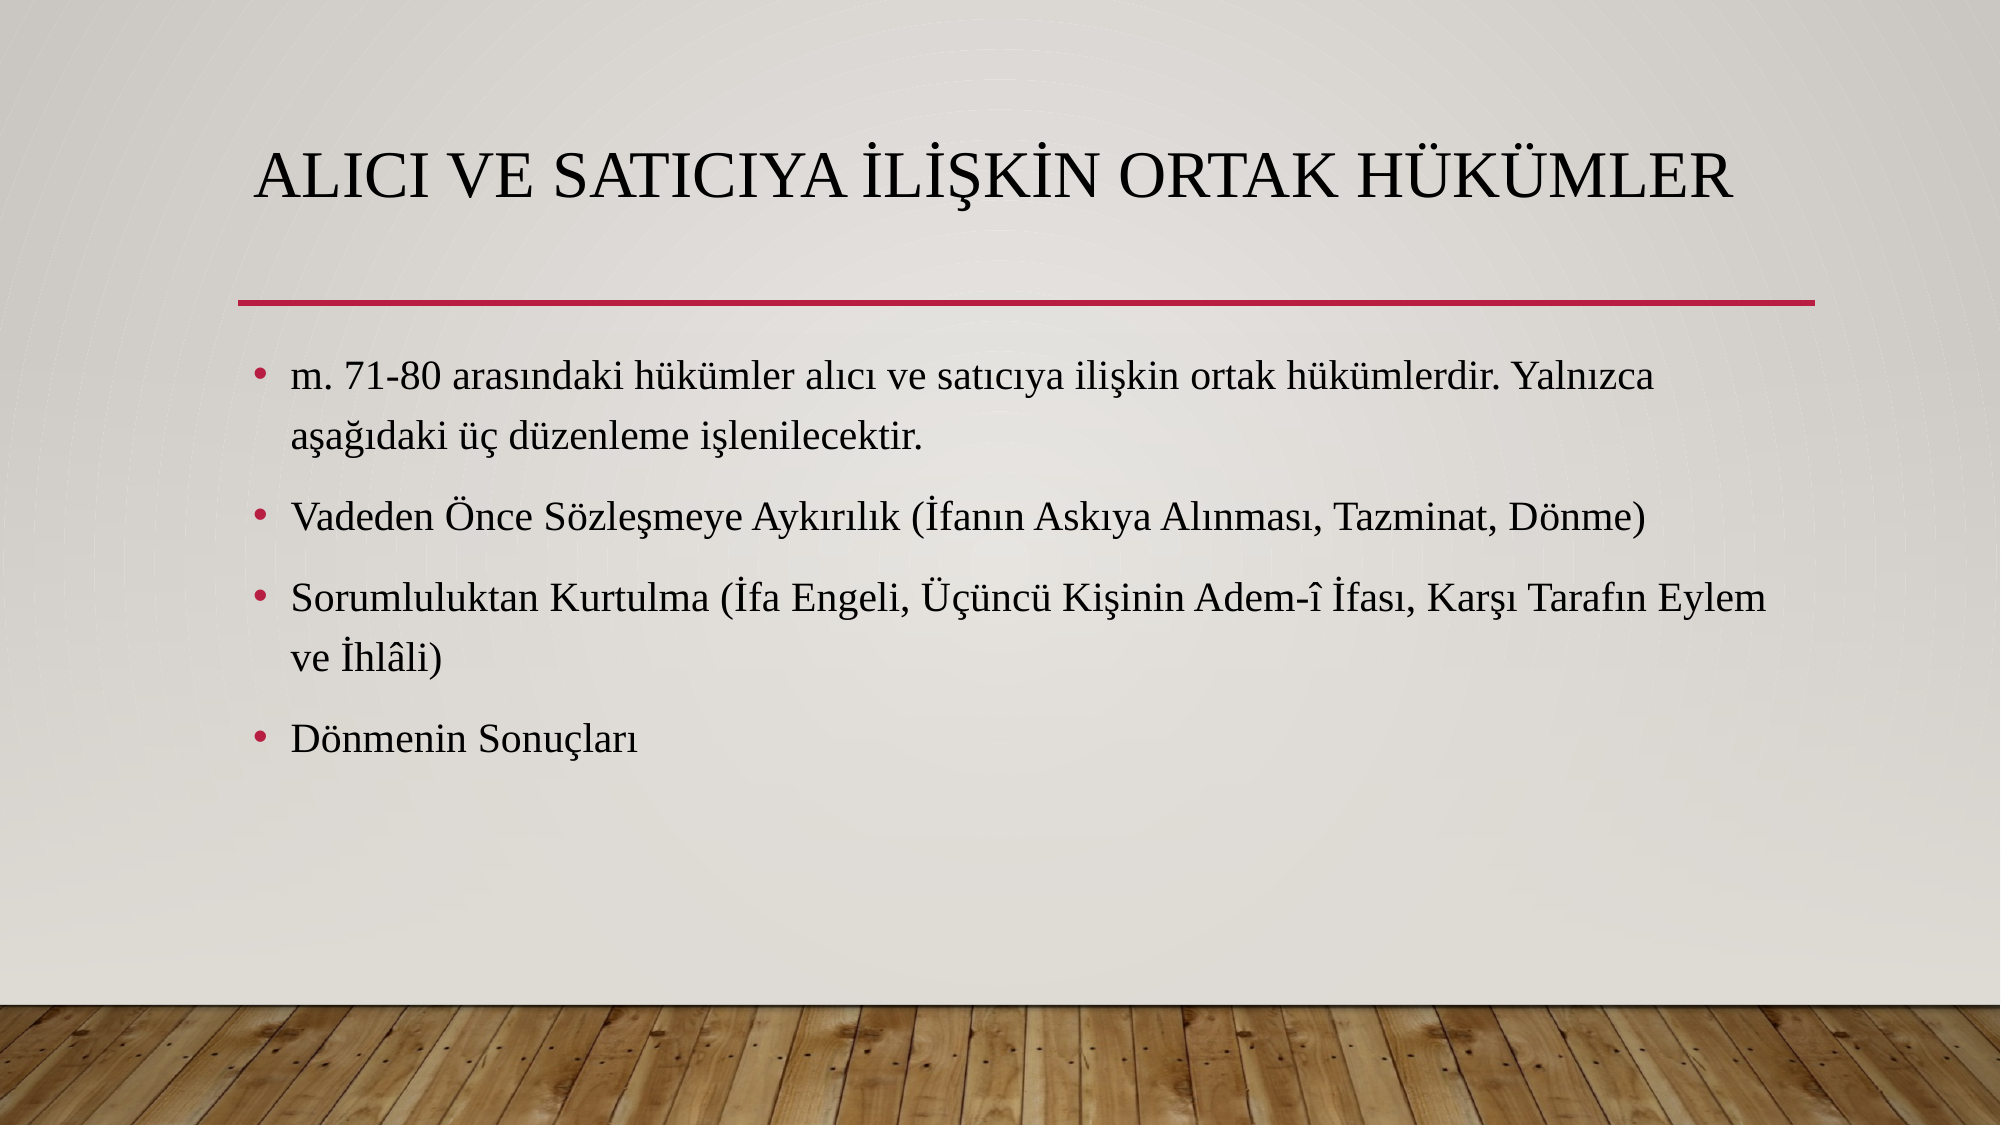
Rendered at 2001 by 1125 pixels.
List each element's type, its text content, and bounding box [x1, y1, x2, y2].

title Alıcı ve satıcıya ilişkin ortak hükümler [238, 131, 1814, 305]
picture [0, 1005, 2000, 1125]
list m. 71-80 arasındaki hükümler alıcı ve satıcıya ilişkin ortak hükümlerdir. Yalnızca aşağıdaki üç düzenleme işlenilecektir. Vadeden Önce Sözleşmeye Aykırılık (İfanın Askıya Alınması, Tazminat, Dönme) Sorumluluktan Kurtulma (İfa Engeli, Üçüncü Kişinin Adem-î İfası, Karşı Tarafın Eylem ve İhlâli) Dönmenin Sonuçları [238, 330, 1814, 897]
